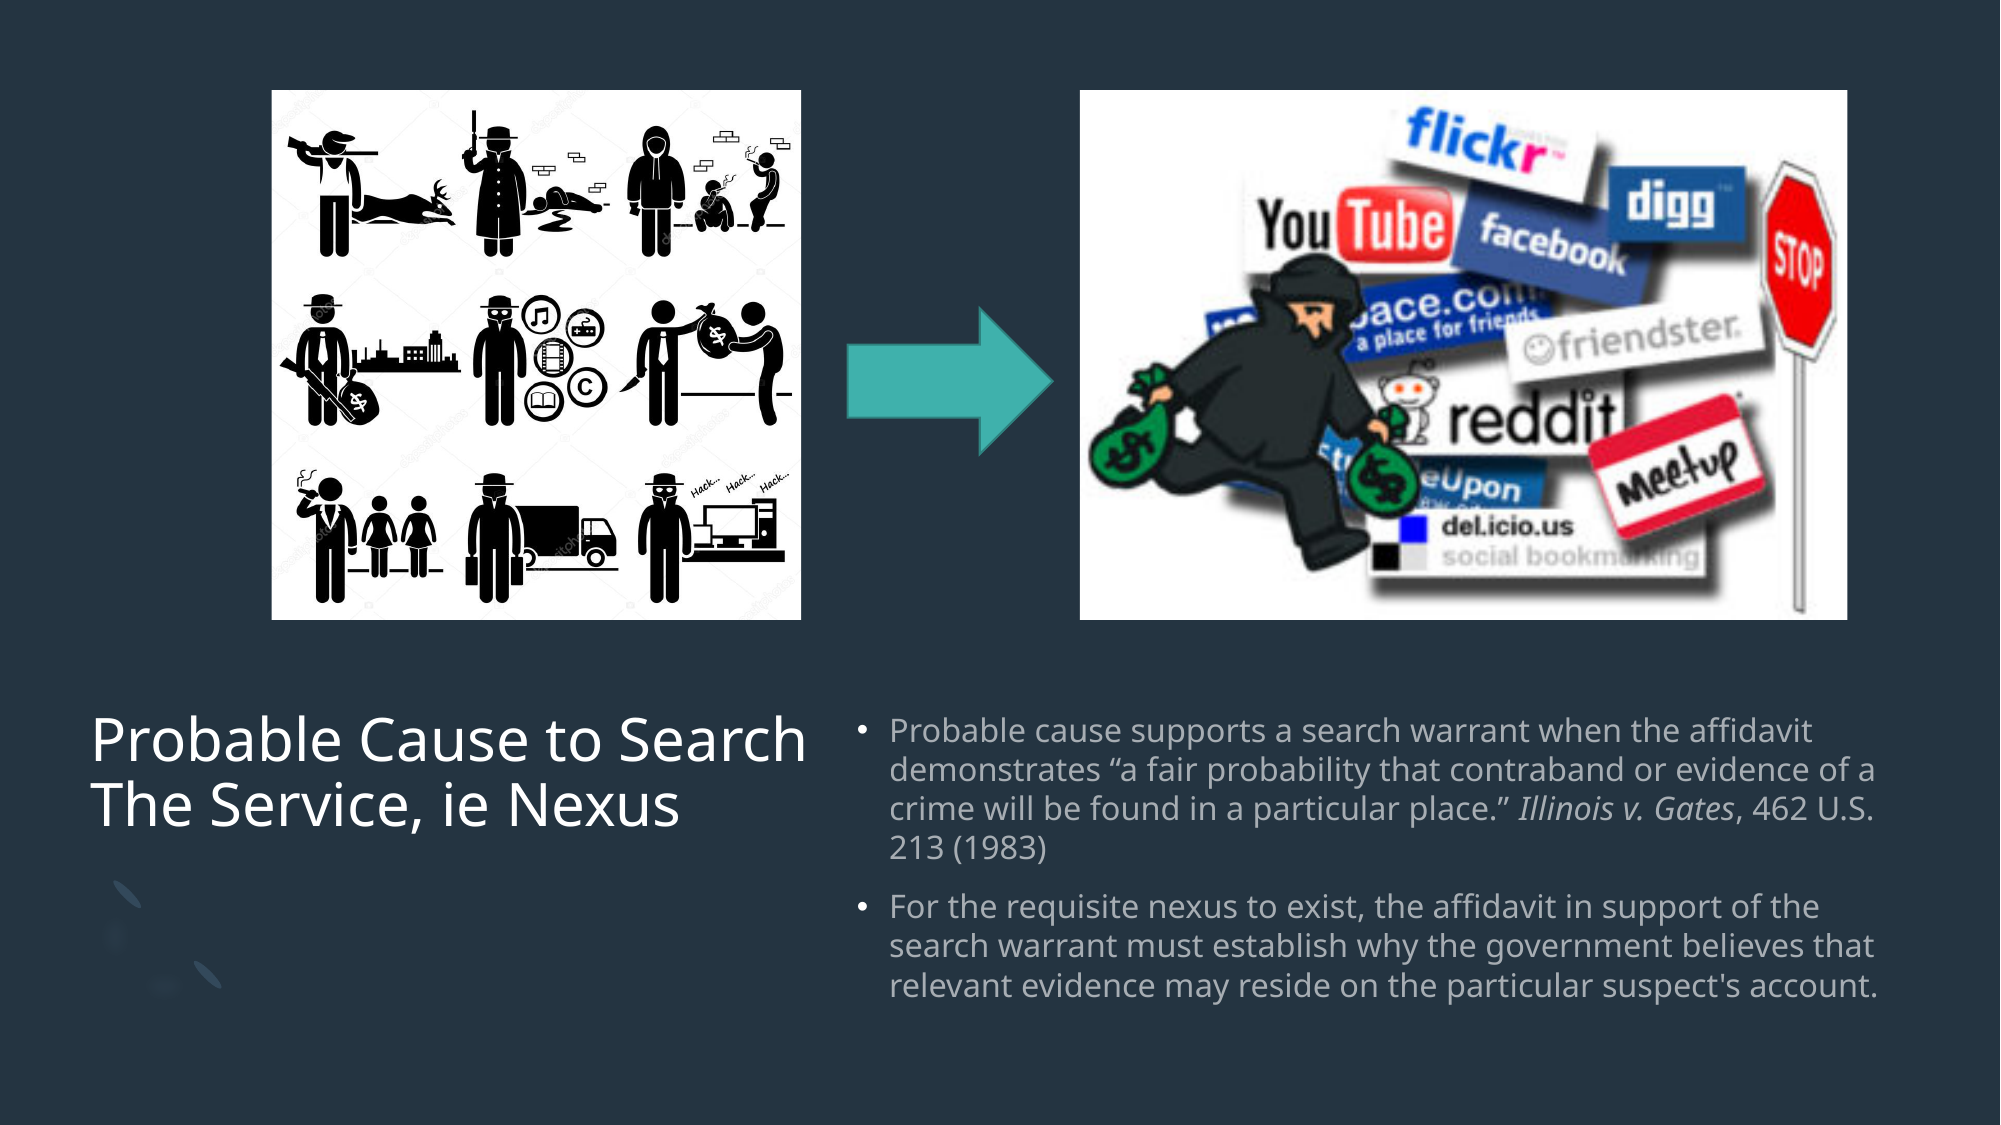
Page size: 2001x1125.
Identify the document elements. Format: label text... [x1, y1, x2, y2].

list Probable cause supports a search warrant when the affidavit demonstrates “a fair probability that contraband or evidence of a crime will be found in a particular place.” Illinois v. Gates, 462 U.S. 213 (1983) For the requisite nexus to exist, the affidavit in support of the search warrant must establish why the government believes that relevant evidence may reside on the particular suspect's account. [856, 709, 1903, 1064]
title Probable Cause to Search The Service, ie Nexus [90, 709, 829, 967]
text_box [846, 305, 1055, 457]
picture [1079, 90, 1848, 620]
picture [271, 90, 802, 620]
